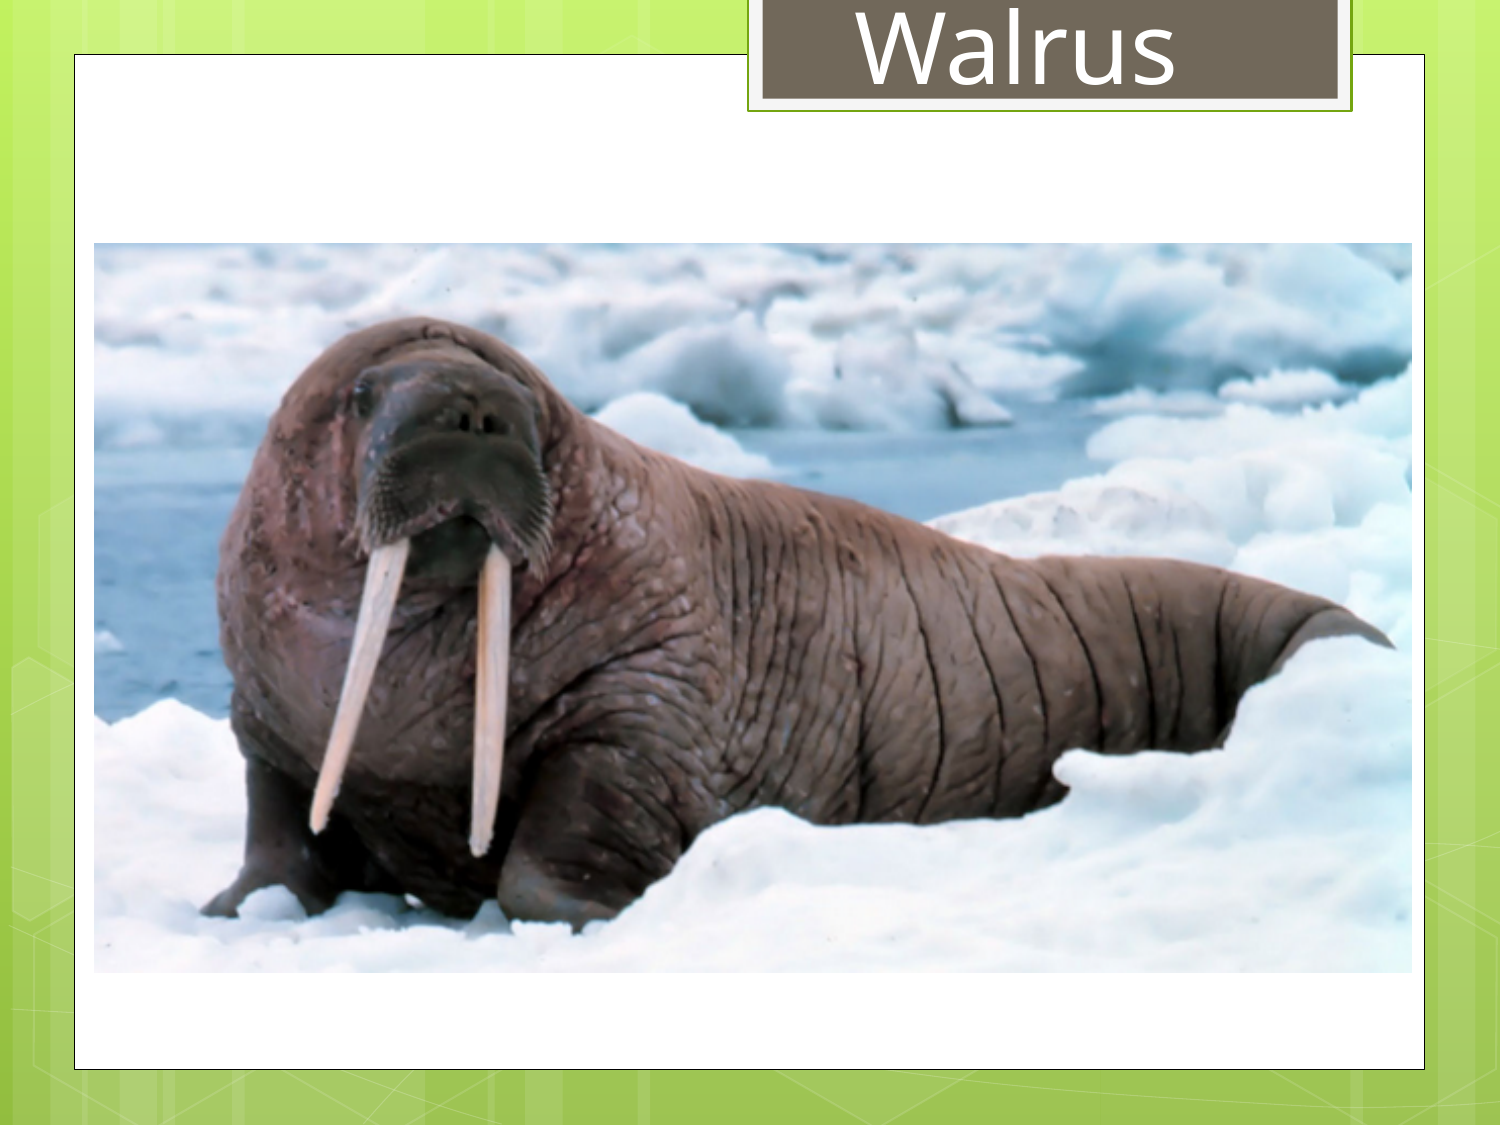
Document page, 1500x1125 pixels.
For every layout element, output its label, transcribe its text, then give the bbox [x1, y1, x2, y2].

picture [93, 243, 1412, 974]
text_box Walrus [761, 0, 1365, 112]
